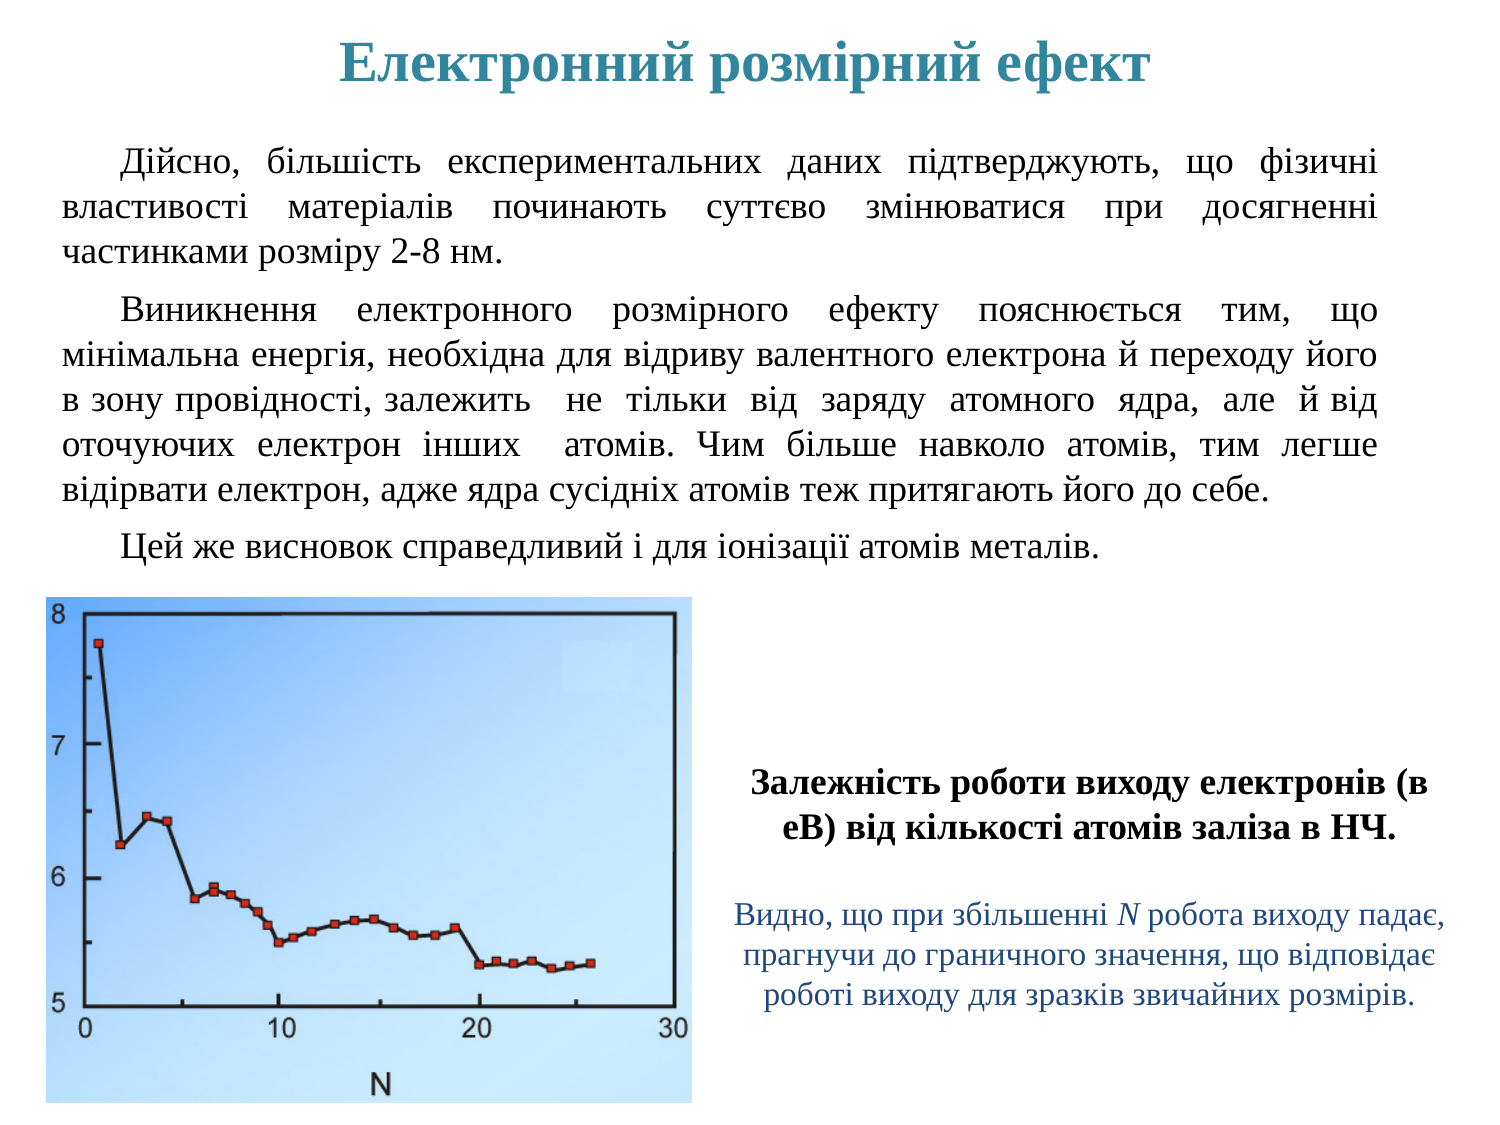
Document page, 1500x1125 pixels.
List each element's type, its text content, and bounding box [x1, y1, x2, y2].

picture [46, 597, 692, 1103]
title Електронний розмірний ефект [70, 0, 1421, 118]
list Дійсно, більшість експериментальних даних підтверджують, що фізичні властивості матеріалів починають суттєво змінюватися при досягненні частинками розміру 2-8 нм. Виникнення електронного розмірного ефекту пояснюється тим, що мінімальна енергія, необхідна для відриву валентного електрона й переходу його в зону провідності, залежить не тільки від заряду атомного ядра, але й від оточуючих електрон інших атомів. Чим більше навколо атомів, тим легше відірвати електрон, адже ядра сусідніх атомів теж притягають його до себе. Цей же висновок справедливий і для іонізації атомів металів. [46, 128, 1395, 671]
text_box Залежність роботи виходу електронів (в еВ) від кількості атомів заліза в НЧ. Видно, що при збільшенні N робота виходу падає, прагнучи до граничного значення, що відповідає роботі виходу для зразків звичайних розмірів. [714, 749, 1465, 1020]
